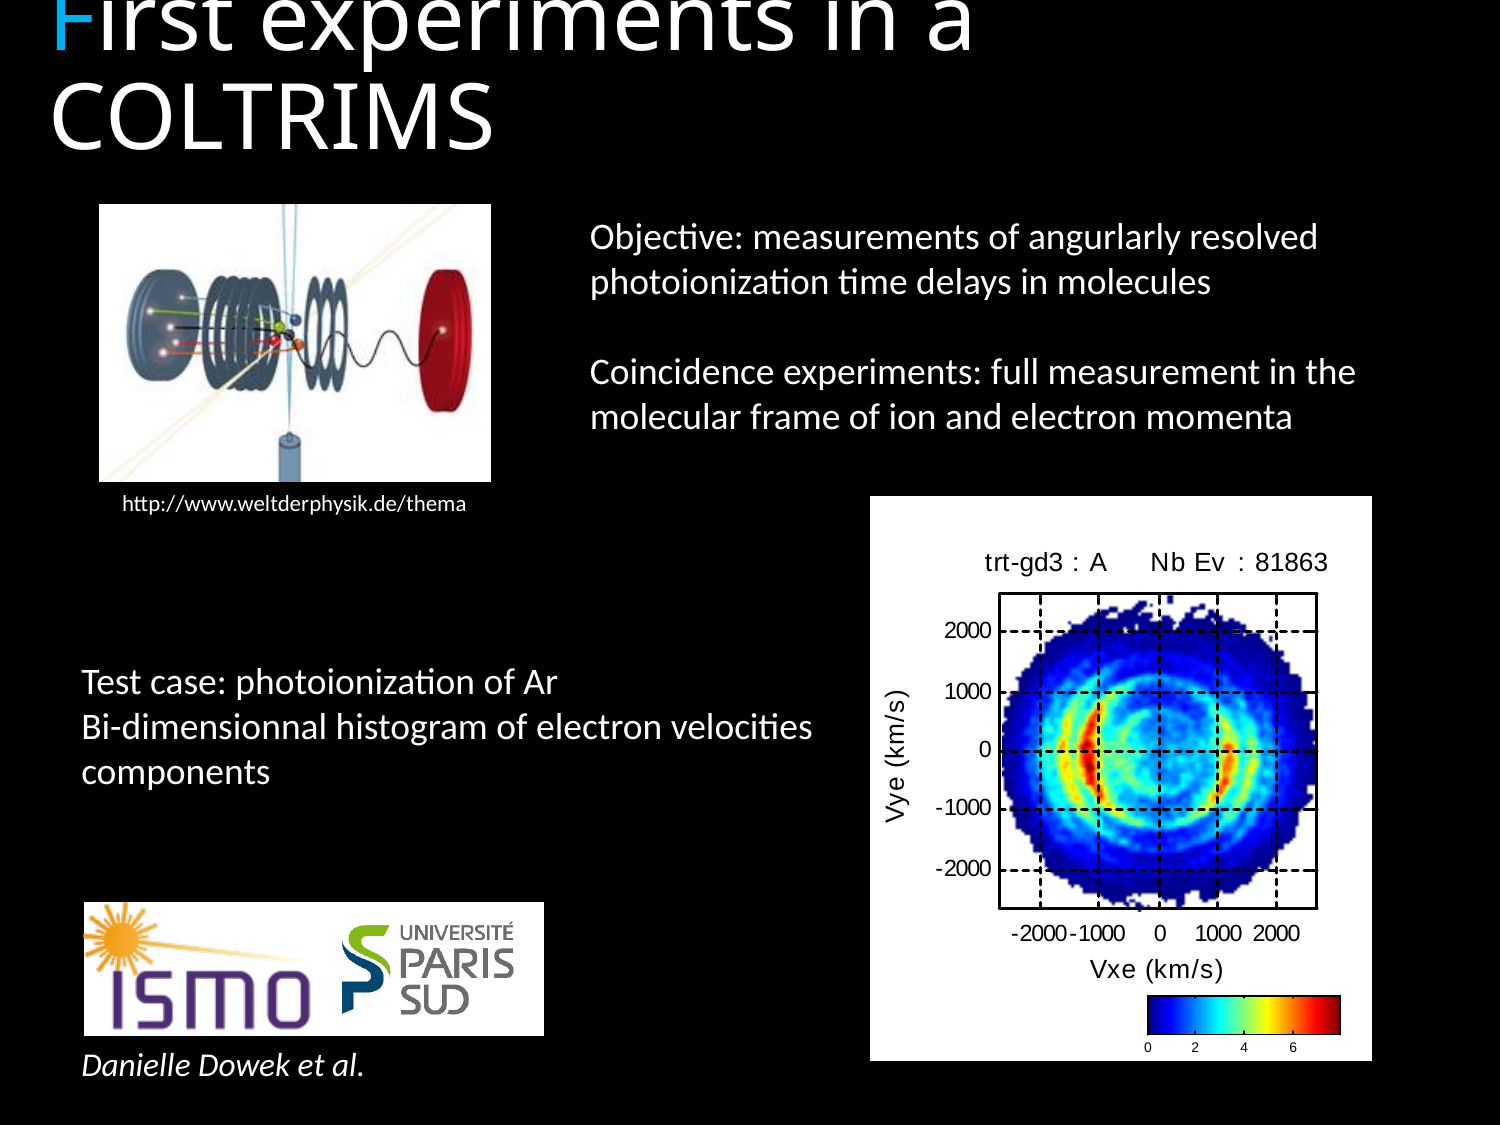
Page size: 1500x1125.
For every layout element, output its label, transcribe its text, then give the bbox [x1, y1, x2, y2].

text_box Danielle Dowek et al. [66, 1036, 874, 1091]
text_box http://www.weltderphysik.de/thema [107, 482, 483, 524]
picture [99, 204, 491, 482]
picture [871, 506, 1371, 1060]
text_box Test case: photoionization of Ar Bi-dimensionnal histogram of electron velocities components [66, 649, 871, 800]
text_box [870, 496, 1372, 1061]
title First experiments in a COLTRIMS [33, 0, 1328, 141]
picture [83, 902, 544, 1036]
text_box Objective: measurements of angurlarly resolved photoionization time delays in molecules Coincidence experiments: full measurement in the molecular frame of ion and electron momenta [574, 204, 1382, 445]
